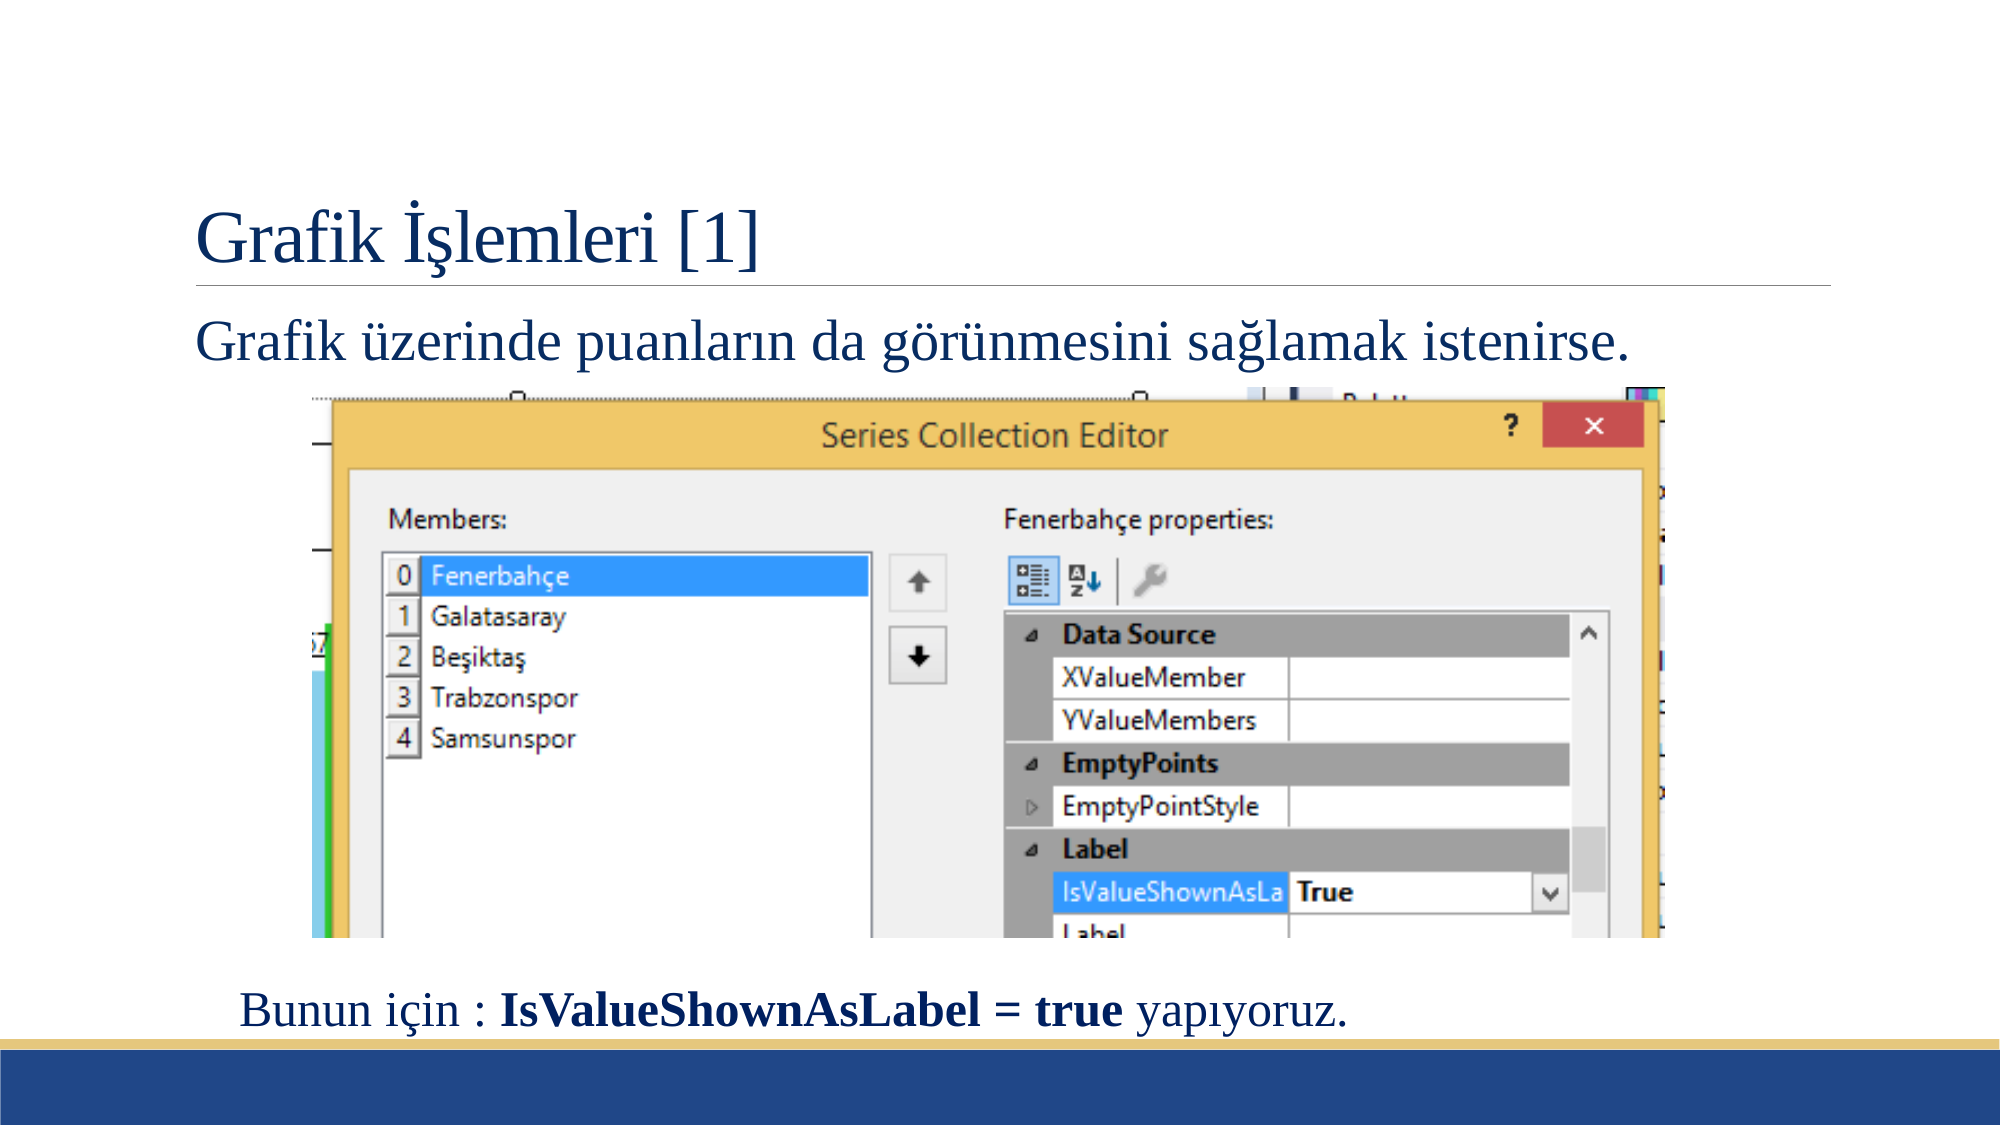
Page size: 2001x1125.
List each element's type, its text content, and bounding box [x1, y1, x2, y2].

text_box Bunun için : IsValueShownAsLabel = true yapıyoruz. [225, 969, 2000, 1044]
picture [311, 386, 1666, 938]
list Grafik üzerinde puanların da görünmesini sağlamak istenirse. [180, 302, 1830, 450]
title Grafik İşlemleri [1] [180, 47, 1830, 285]
